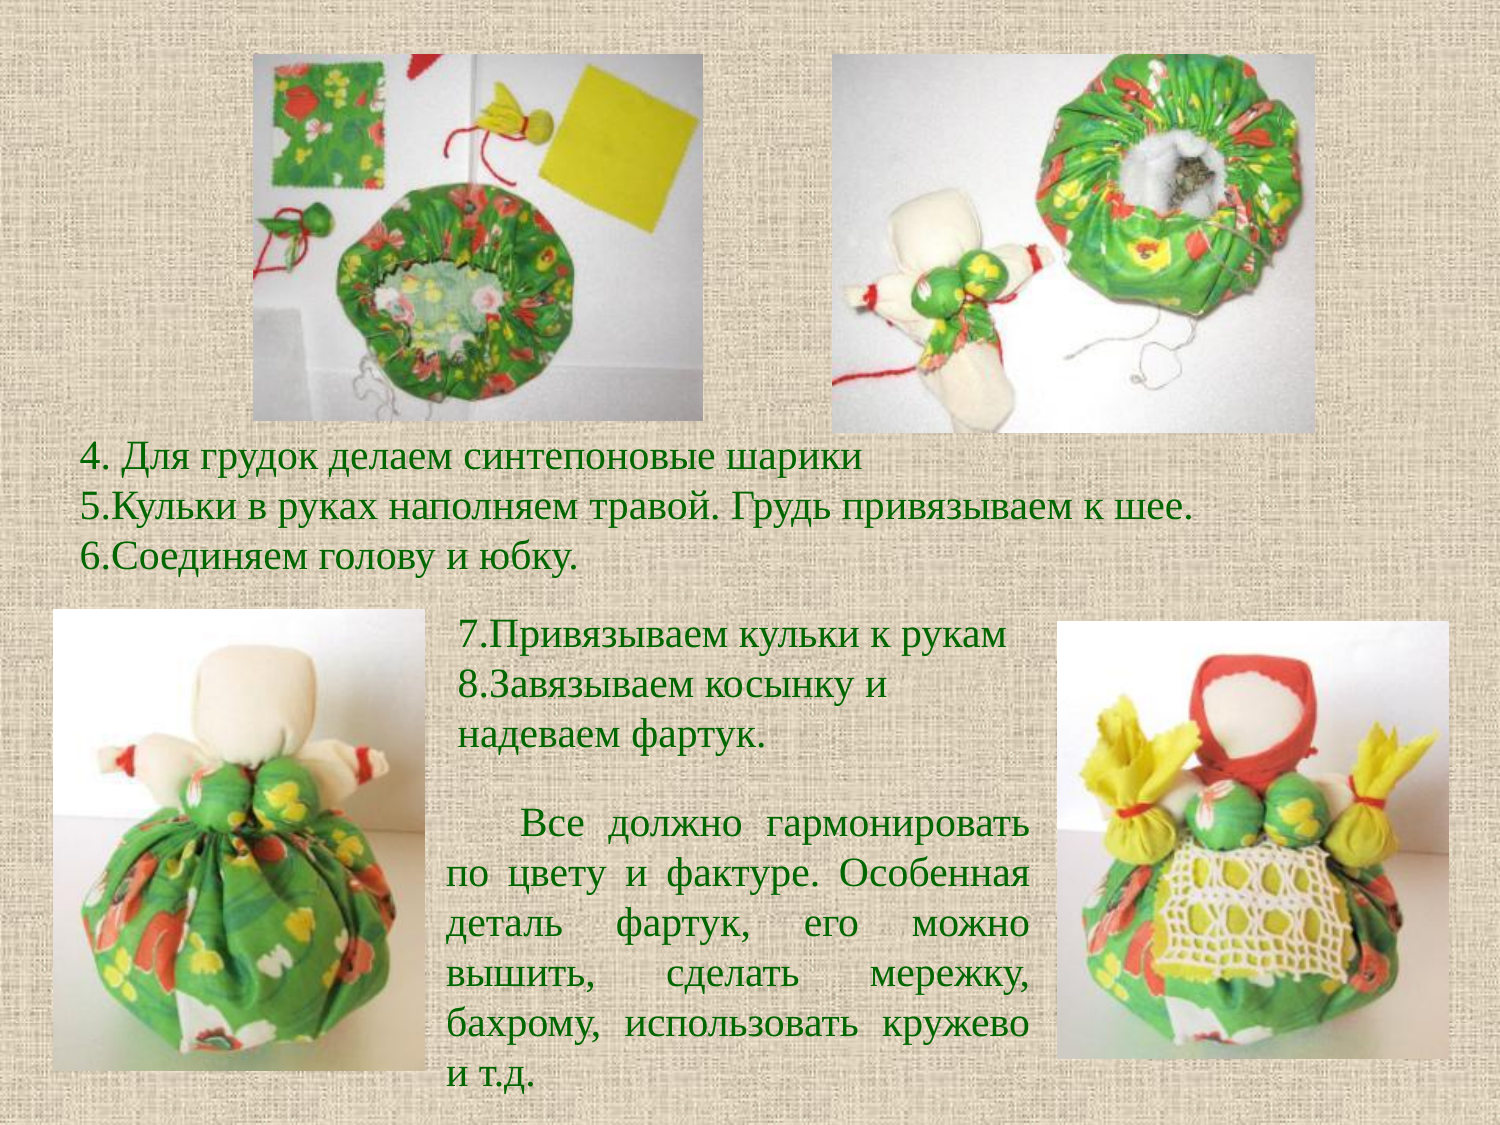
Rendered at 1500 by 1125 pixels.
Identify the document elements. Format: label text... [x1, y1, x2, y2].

text_box Все должно гармонировать по цвету и фактуре. Особенная деталь фартук, его можно вышить, сделать мережку, бахрому, использовать кружево и т.д. [431, 786, 1046, 1102]
text_box 7.Привязываем кульки к рукам 8.Завязываем косынку и надеваем фартук. [442, 597, 1034, 763]
text_box 4. Для грудок делаем синтепоновые шарики 5.Кульки в руках наполняем травой. Грудь привязываем к шее. 6.Соединяем голову и юбку. [64, 420, 1436, 586]
picture [0, 0, 1500, 1125]
